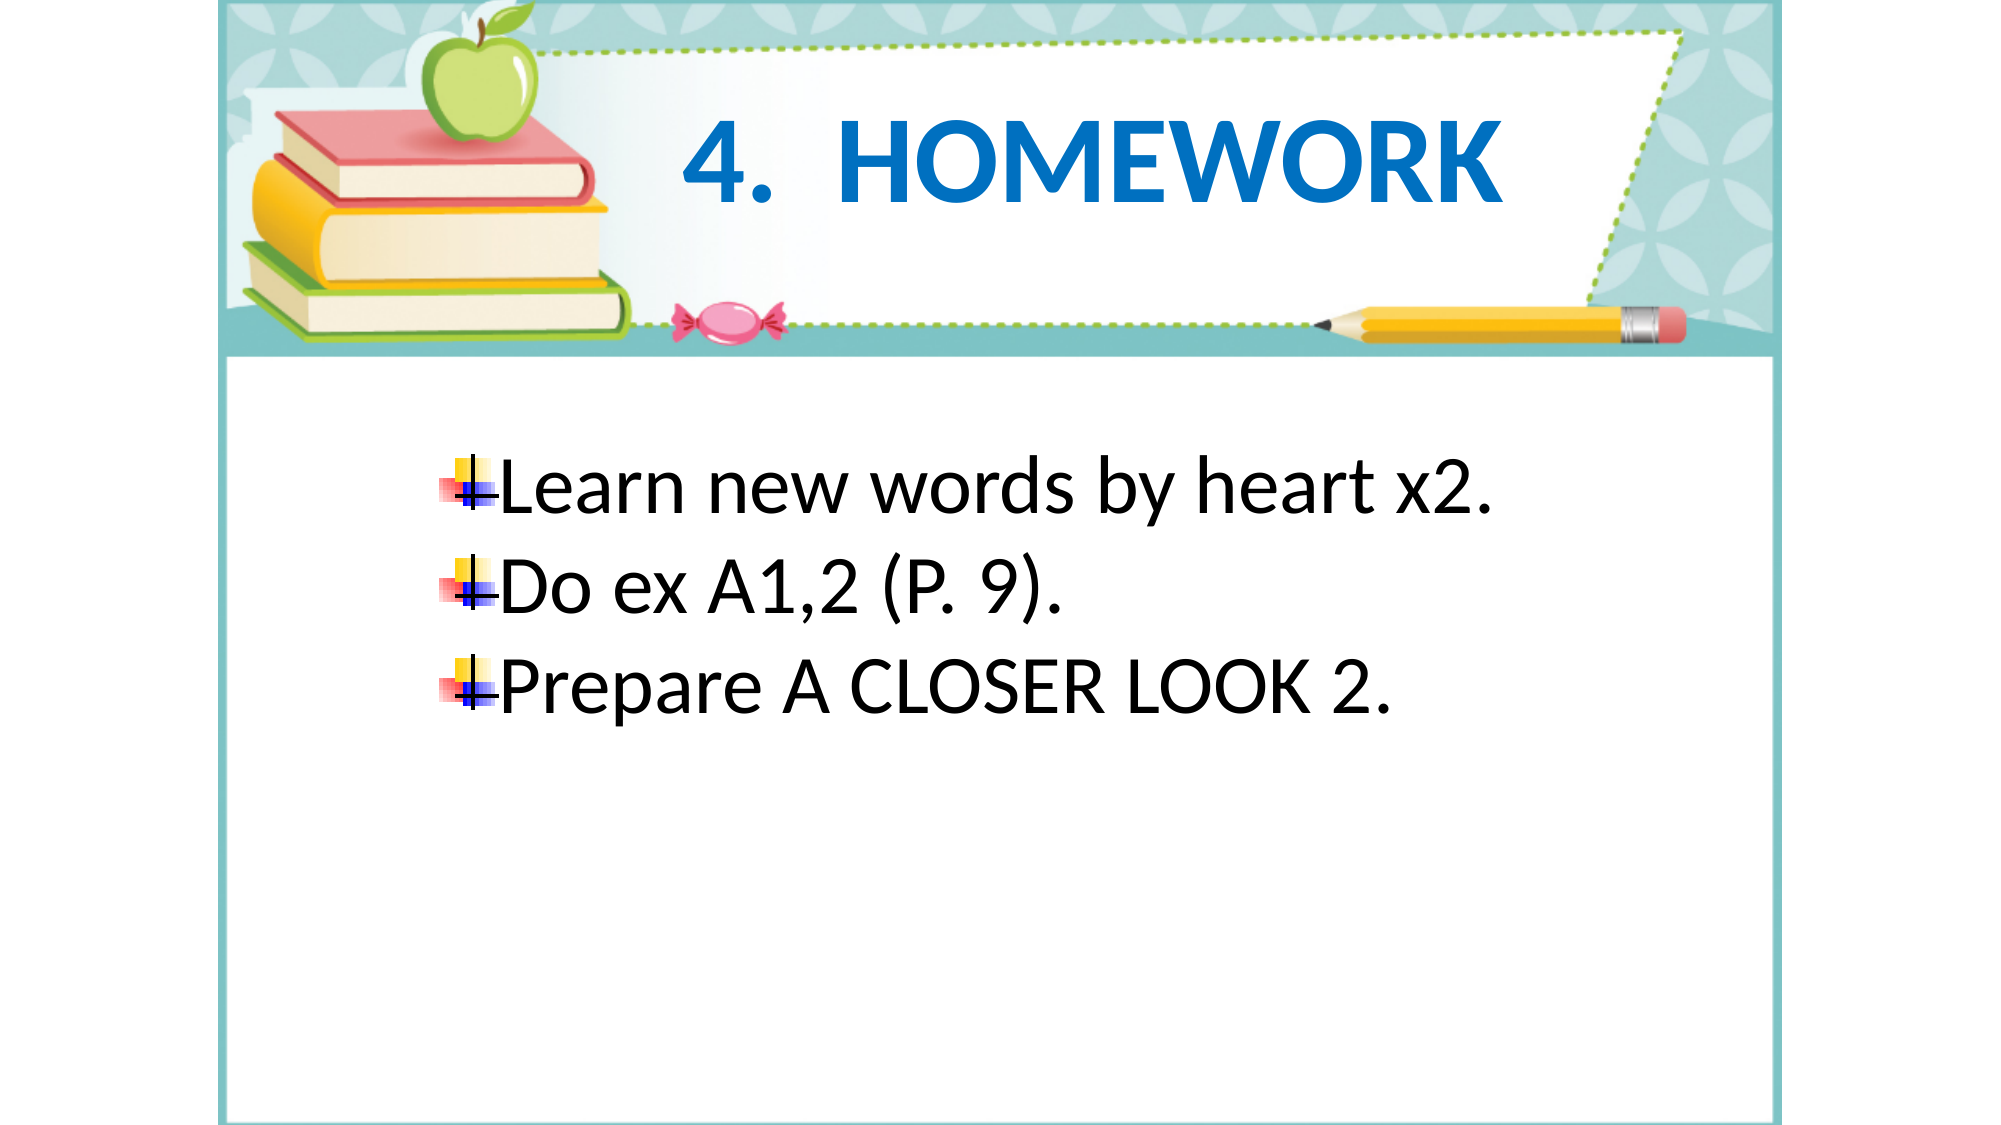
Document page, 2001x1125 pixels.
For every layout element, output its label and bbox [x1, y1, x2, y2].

picture [218, 0, 1782, 1125]
